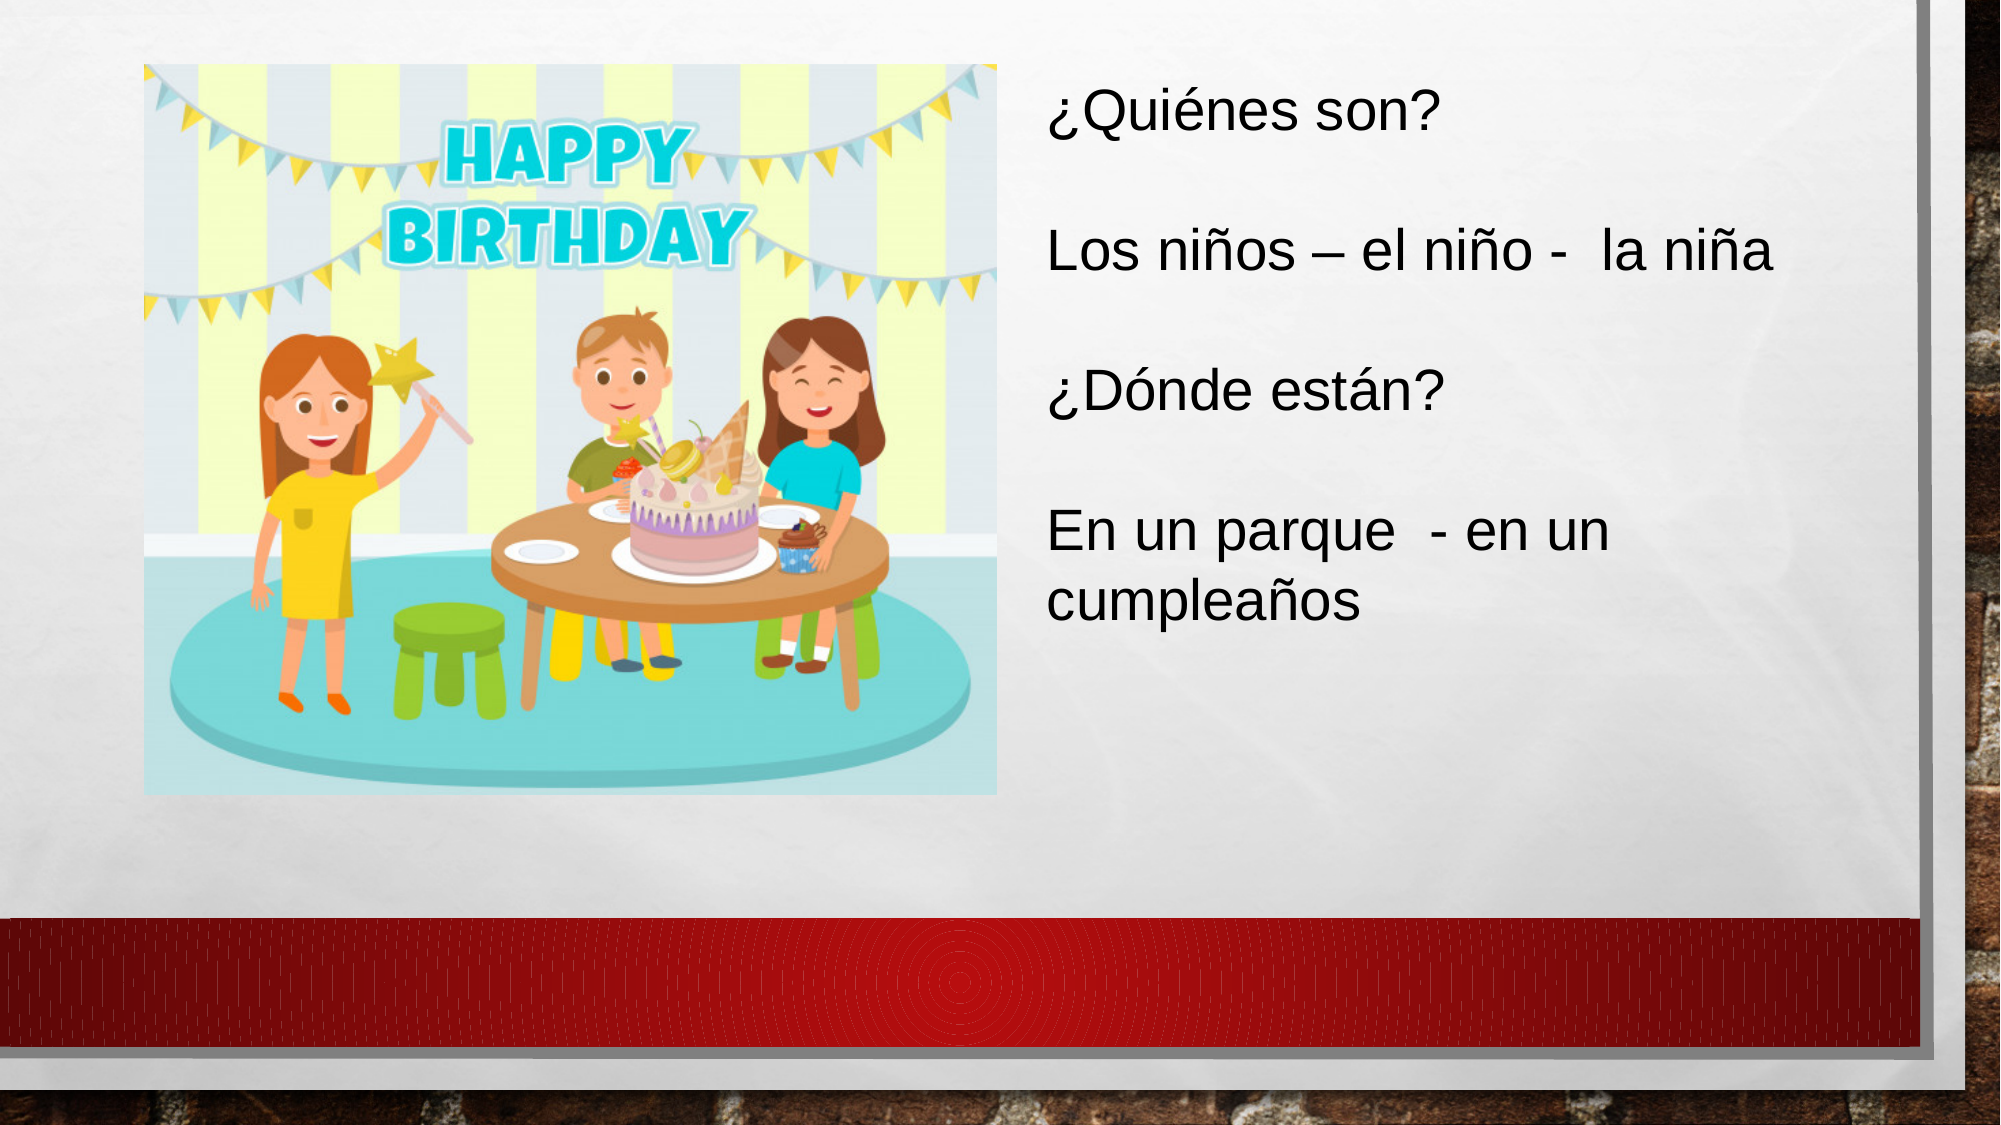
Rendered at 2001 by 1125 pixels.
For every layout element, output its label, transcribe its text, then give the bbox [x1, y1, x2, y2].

picture [0, 0, 2000, 1125]
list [143, 64, 997, 795]
text_box ¿Quiénes son? Los niños – el niño - la niña ¿Dónde están? En un parque - en un cumpleaños [1032, 64, 1845, 685]
